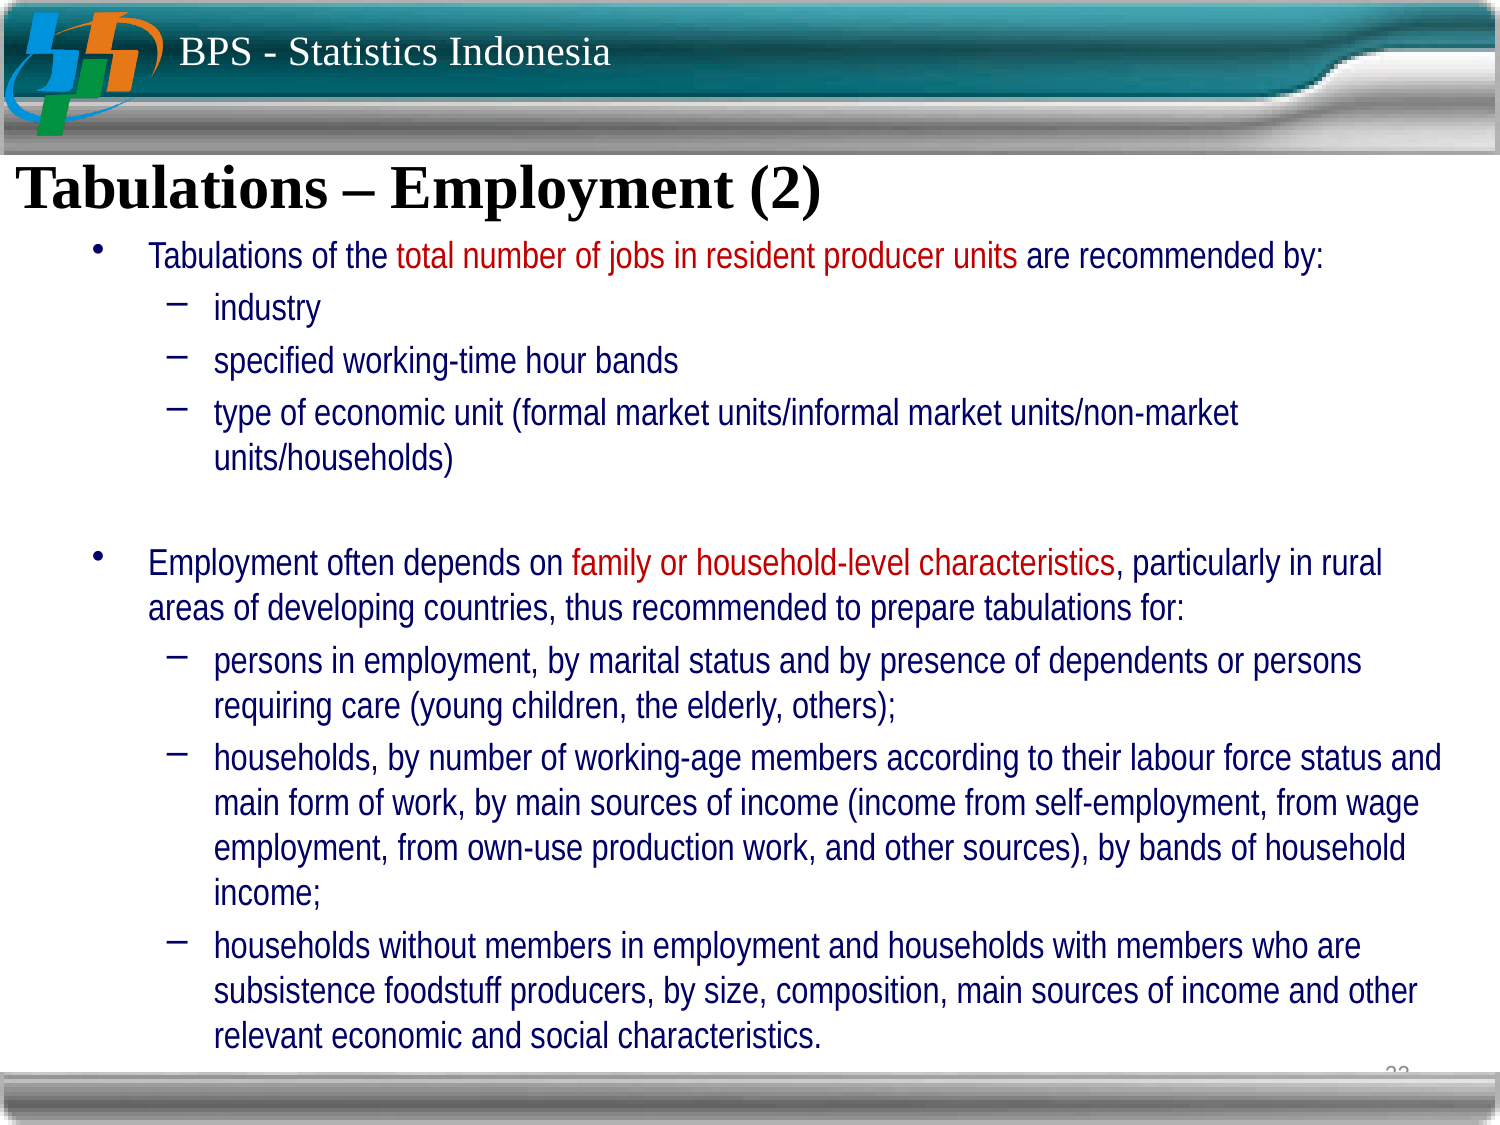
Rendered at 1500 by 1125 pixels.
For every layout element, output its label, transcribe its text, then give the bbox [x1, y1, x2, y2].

text_box Tabulations of the total number of jobs in resident producer units are recommended by: industry specified working-time hour bands type of economic unit (formal market units/informal market units/non-market units/households) Employment often depends on family or household-level characteristics, particularly in rural areas of developing countries, thus recommended to prepare tabulations for: persons in employment, by marital status and by presence of dependents or persons requiring care (young children, the elderly, others); households, by number of working-age members according to their labour force status and main form of work, by main sources of income (income from self-employment, from wage employment, from own-use production work, and other sources), by bands of household income; households without members in employment and households with members who are subsistence foodstuff producers, by size, composition, main sources of income and other relevant economic and social characteristics. [76, 223, 1471, 1050]
picture [0, 0, 1500, 155]
picture [0, 1072, 1500, 1125]
slide_number 32 [1074, 1050, 1425, 1071]
text_box Tabulations – Employment (2) [0, 163, 1244, 242]
